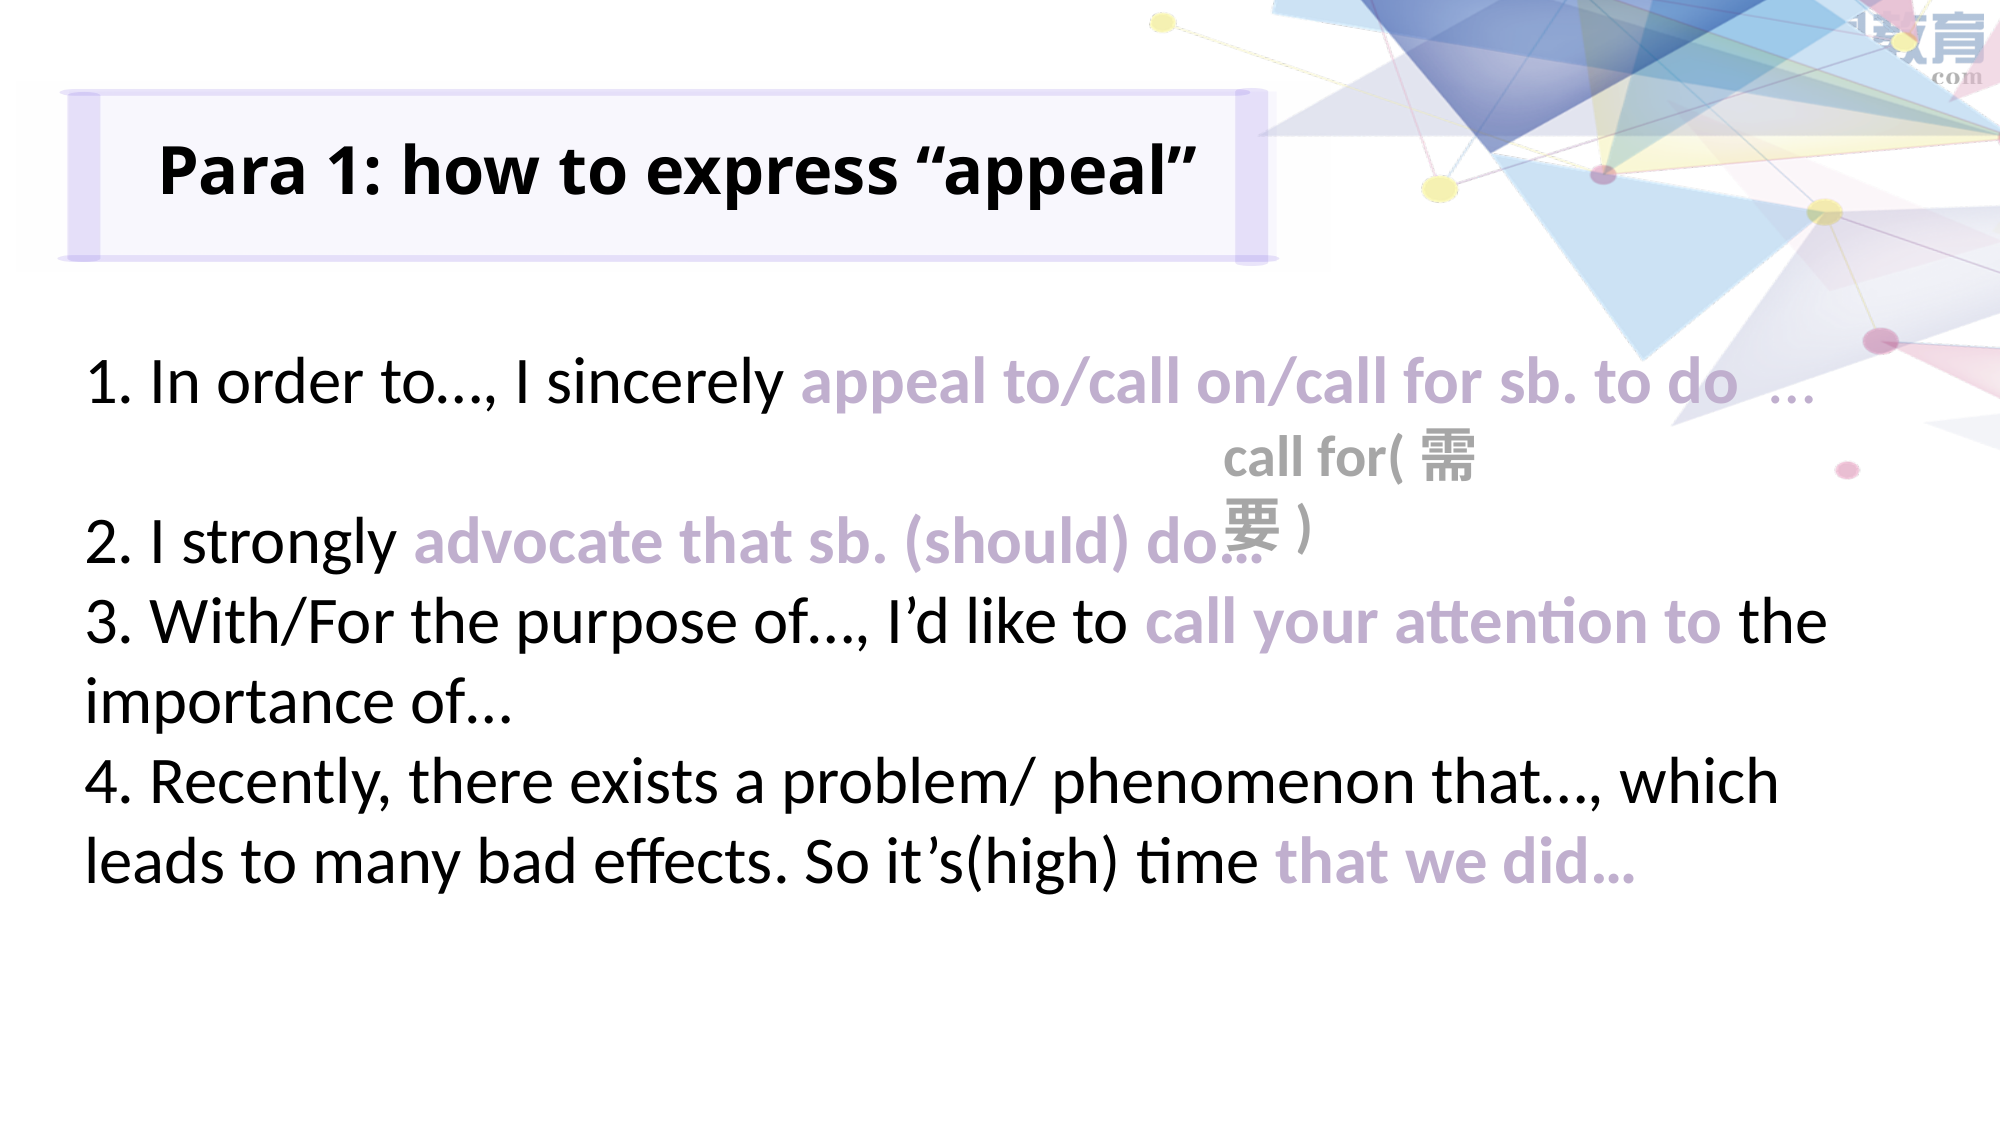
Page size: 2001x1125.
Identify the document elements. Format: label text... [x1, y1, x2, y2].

text_box call for(需要) [1208, 497, 1582, 566]
text_box 1. In order to…, I sincerely appeal to/call on/call for sb. to do … 2. I strongly advocate that sb. (should) do… 3. With/For the purpose of…, I’d like to call your attention to the importance of… 4. Recently, there exists a problem/ phenomenon that…, which leads to many bad effects. So it’s(high) time that we did… [69, 329, 1908, 1049]
picture [16, 0, 2000, 497]
